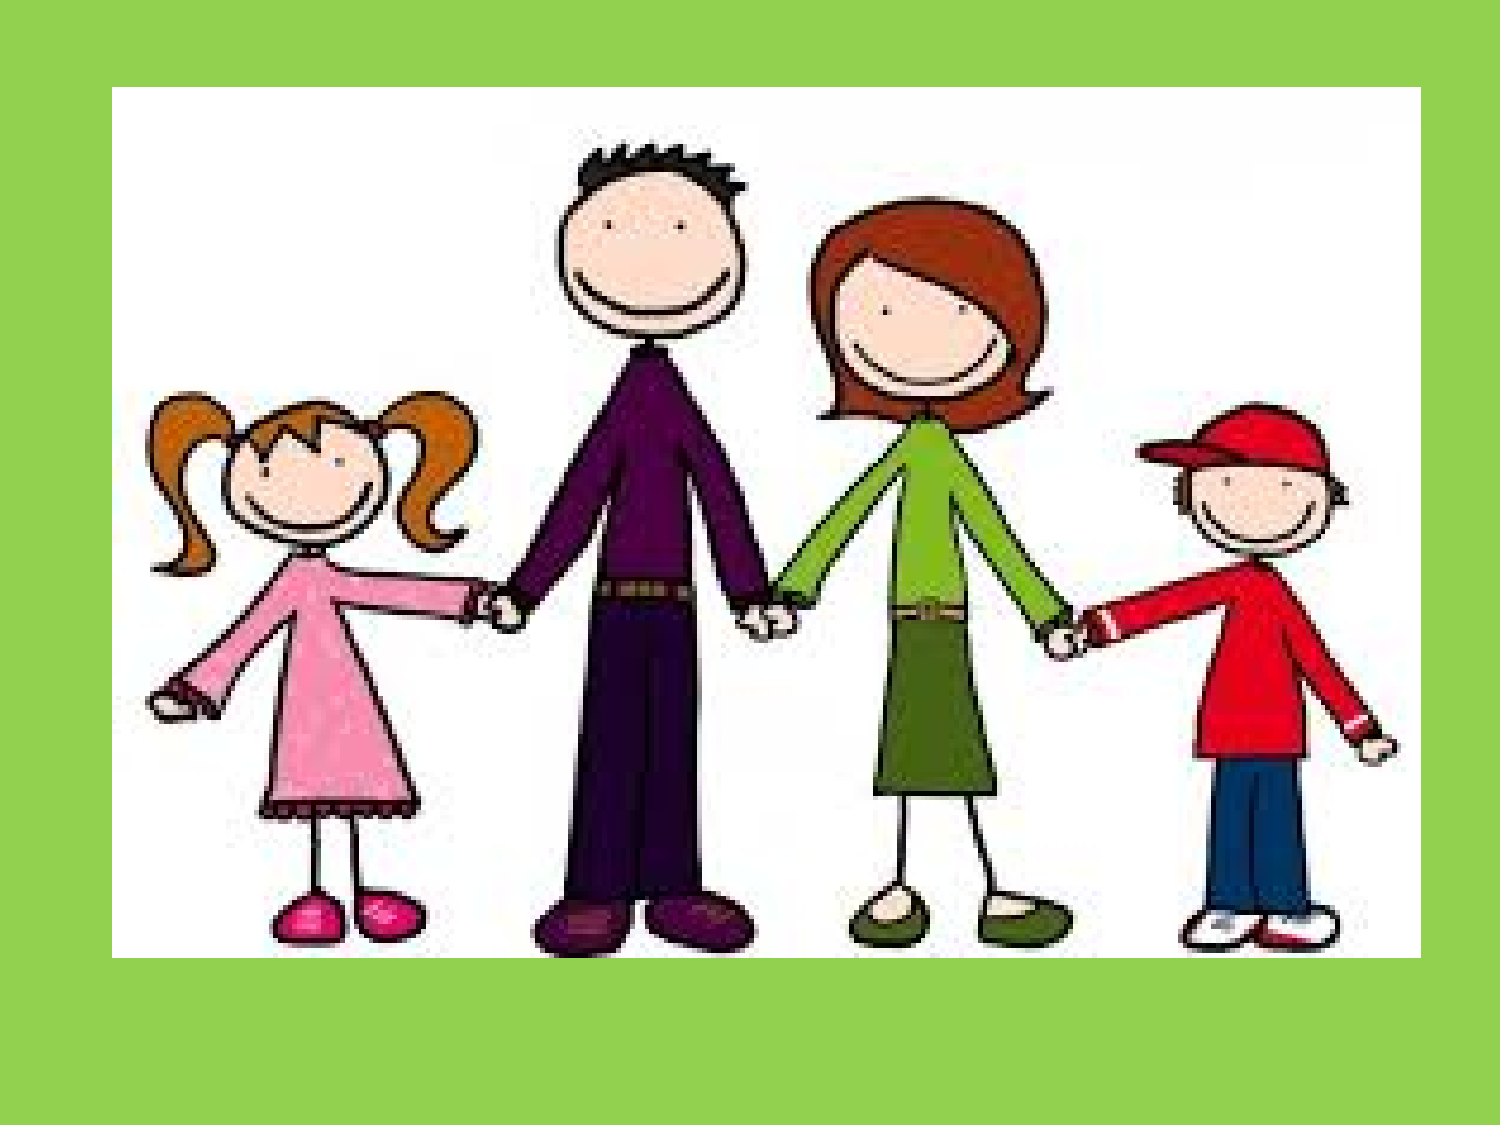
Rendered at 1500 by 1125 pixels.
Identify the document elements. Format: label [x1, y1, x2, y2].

picture [112, 87, 1421, 958]
